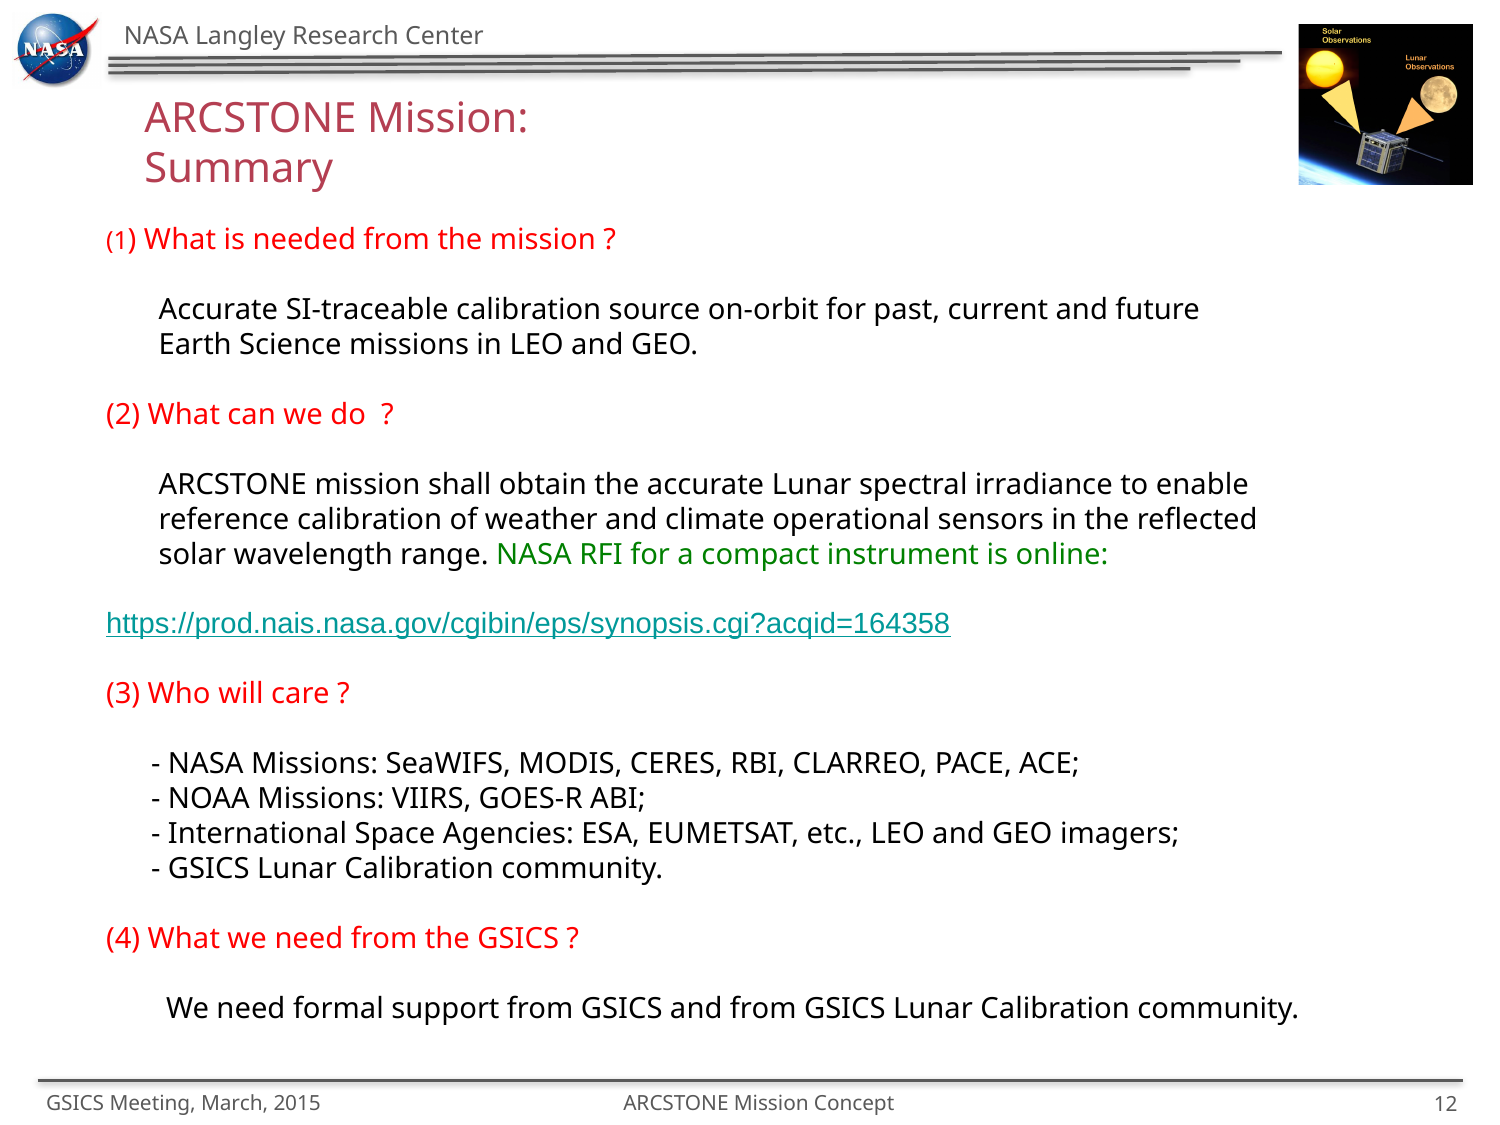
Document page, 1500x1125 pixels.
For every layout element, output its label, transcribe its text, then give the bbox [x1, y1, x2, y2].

text_box (1) What is needed from the mission ? Accurate SI-traceable calibration source on-orbit for past, current and future Earth Science missions in LEO and GEO. (2) What can we do ? ARCSTONE mission shall obtain the accurate Lunar spectral irradiance to enable reference calibration of weather and climate operational sensors in the reflected solar wavelength range. NASA RFI for a compact instrument is online: https://prod.nais.nasa.gov/cgibin/eps/synopsis.cgi?acqid=164358 (3) Who will care ? - NASA Missions: SeaWIFS, MODIS, CERES, RBI, CLARREO, PACE, ACE; - NOAA Missions: VIIRS, GOES-R ABI; - International Space Agencies: ESA, EUMETSAT, etc., LEO and GEO imagers; - GSICS Lunar Calibration community. (4) What we need from the GSICS ? We need formal support from GSICS and from GSICS Lunar Calibration community. [91, 212, 1457, 1049]
picture [12, 12, 102, 89]
text_box ARCSTONE Mission: Summary [129, 83, 555, 198]
